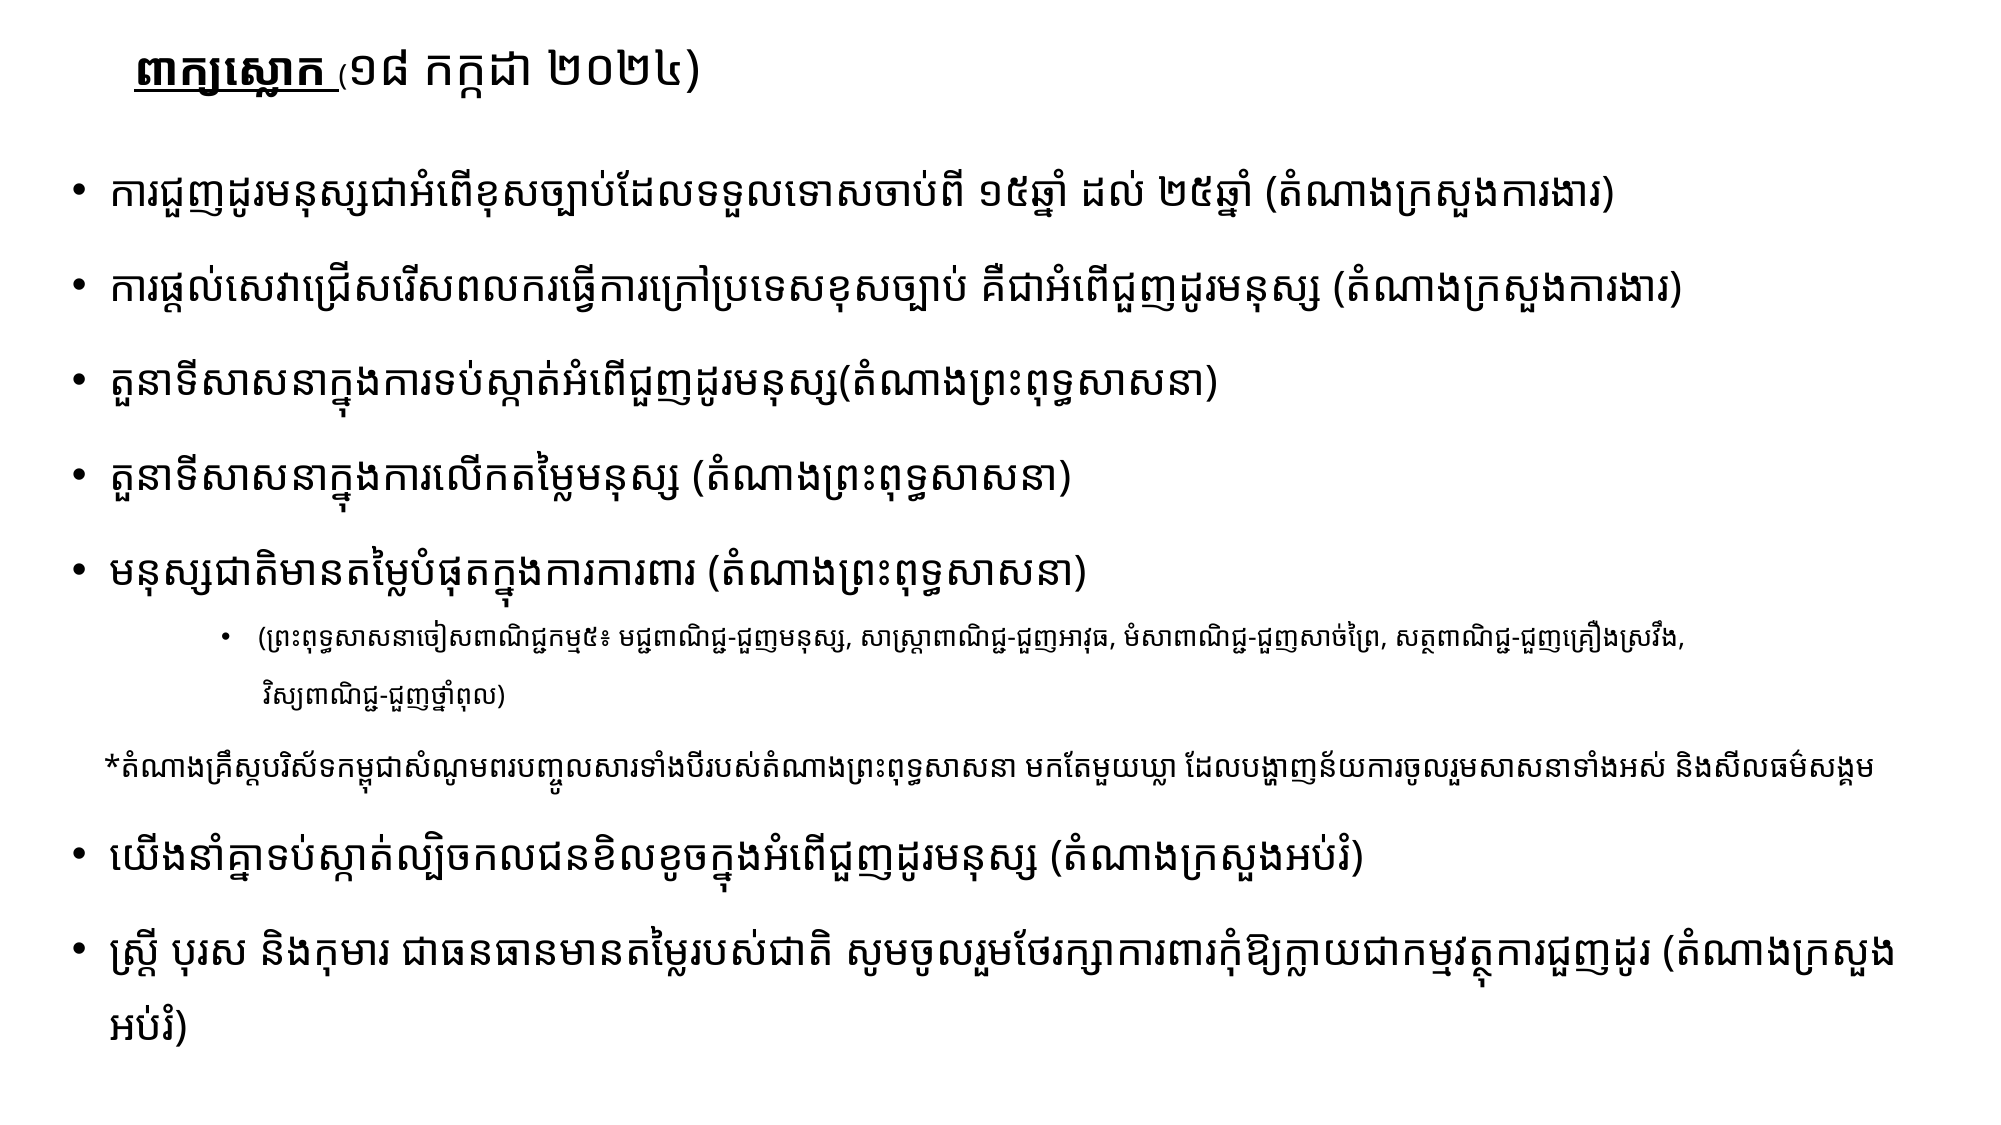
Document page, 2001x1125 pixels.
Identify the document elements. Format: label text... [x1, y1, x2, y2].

list ការជួញដូរមនុស្សជាអំពើខុសច្បាប់ដែលទទួលទោសចាប់ពី ១៥ឆ្នាំ ដល់ ២៥ឆ្នាំ (តំណាងក្រសួងការងារ) ការផ្ដល់សេវាជ្រើសរើសពលករធ្វើការក្រៅប្រទេសខុសច្បាប់ គឺជាអំពើជួញដូរមនុស្ស (តំណាងក្រសួងការងារ) តួនាទីសាសនាក្នុងការទប់ស្កាត់អំពើជួញដូរមនុស្ស(តំណាងព្រះពុទ្ធសាសនា) តួនាទីសាសនាក្នុងការលើកតម្លៃមនុស្ស (តំណាងព្រះពុទ្ធសាសនា) មនុស្សជាតិមានតម្លៃបំផុតក្នុងការការពារ (តំណាងព្រះពុទ្ធសាសនា) (ព្រះពុទ្ធសាសនាចៀសពាណិជ្ជកម្ម៥៖ មជ្ជពាណិជ្ជ-ជួញមនុស្ស, សាស្ត្រាពាណិជ្ជ-ជួញអាវុធ, មំសាពាណិជ្ជ-ជួញសាច់ព្រៃ, សត្ថពាណិជ្ជ-ជួញគ្រឿងស្រវឹង, វិស្យពាណិជ្ជ-ជួញថ្នាំពុល) *តំណាងគ្រឹស្តបរិស័ទកម្ពុជាសំណូមពរបញ្ចូលសារទាំងបីរបស់តំណាងព្រះពុទ្ធសាសនា មកតែមួយឃ្លា ដែលបង្ហាញន័យការចូលរួមសាសនាទាំងអស់ និងសីលធម៌សង្គម យើងនាំគ្នាទប់ស្កាត់ល្បិចកលជនខិលខូចក្នុងអំពើជួញដូរមនុស្ស (តំណាងក្រសួងអប់រំ) ស្រ្តី បុរស និងកុមារ ជាធនធានមានតម្លៃរបស់ជាតិ សូមចូលរួមថែរក្សាការពារកុំឱ្យក្លាយជាកម្មវត្ថុការជួញដូរ (តំណាងក្រសួងអប់រំ) [56, 131, 1957, 1067]
title ពាក្យស្លោក (១៨ កក្កដា ២០២៤)​ [119, 27, 1845, 112]
